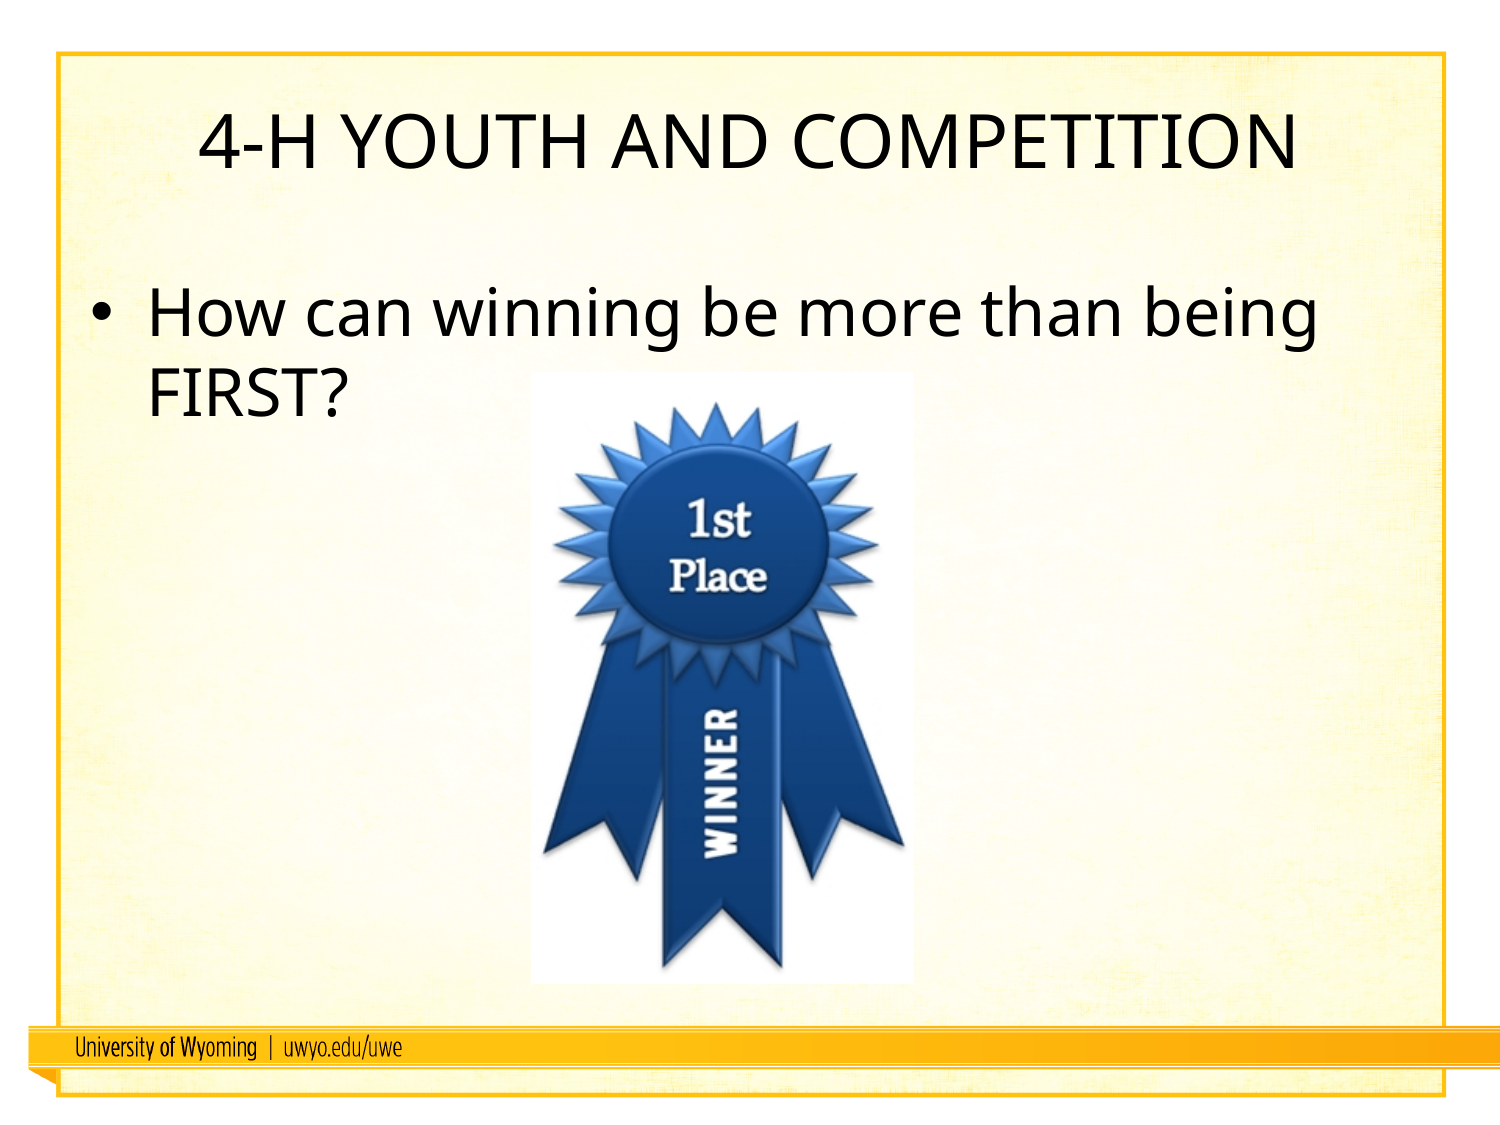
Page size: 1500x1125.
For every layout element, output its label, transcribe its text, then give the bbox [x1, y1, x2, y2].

list How can winning be more than being FIRST? [75, 262, 1425, 1005]
title 4-H Youth and Competition [75, 45, 1425, 233]
picture [0, 0, 1500, 1125]
